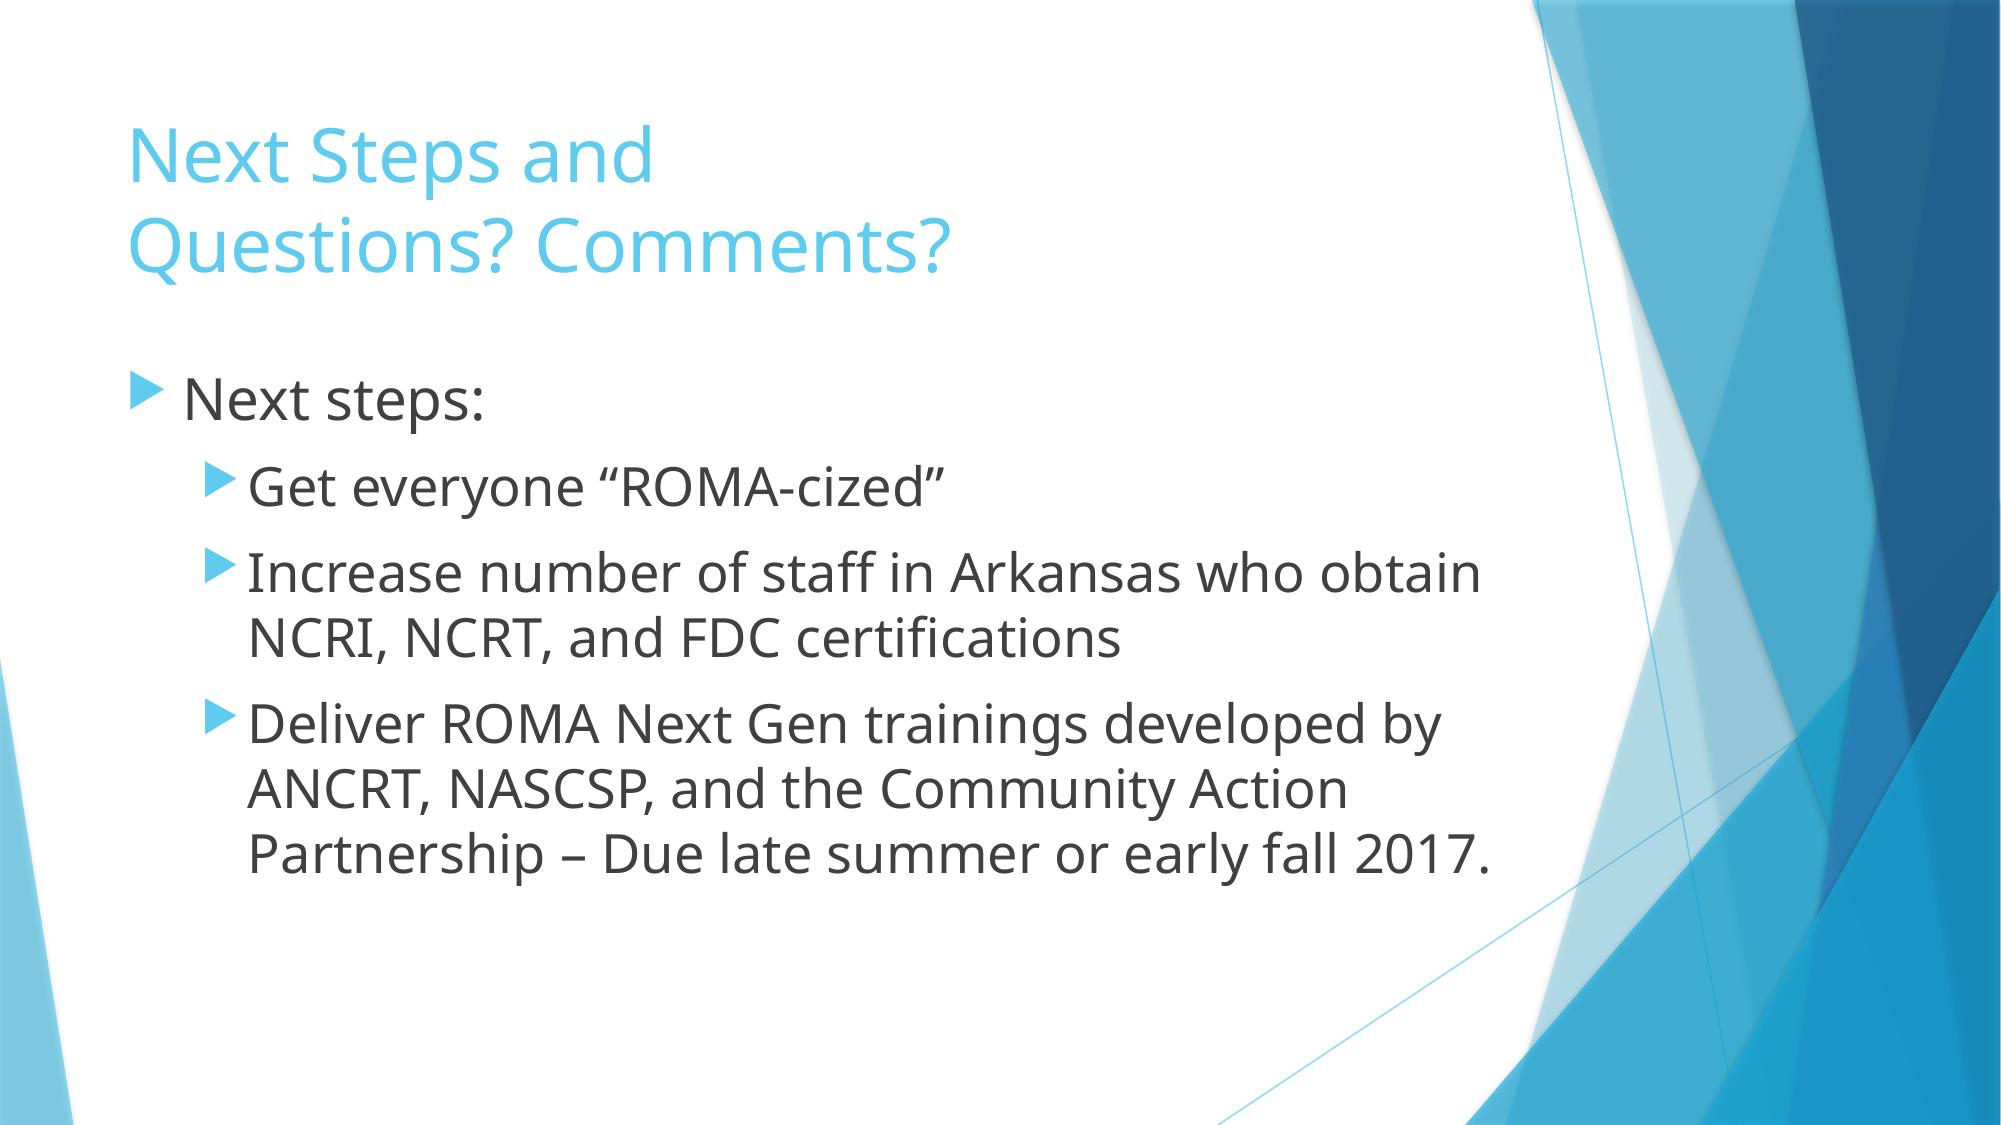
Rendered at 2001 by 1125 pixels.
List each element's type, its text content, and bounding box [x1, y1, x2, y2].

list Next steps: Get everyone “ROMA-cized” Increase number of staff in Arkansas who obtain NCRI, NCRT, and FDC certifications Deliver ROMA Next Gen trainings developed by ANCRT, NASCSP, and the Community Action Partnership – Due late summer or early fall 2017. [111, 354, 1522, 992]
title Next Steps and Questions? Comments? [111, 99, 1522, 317]
